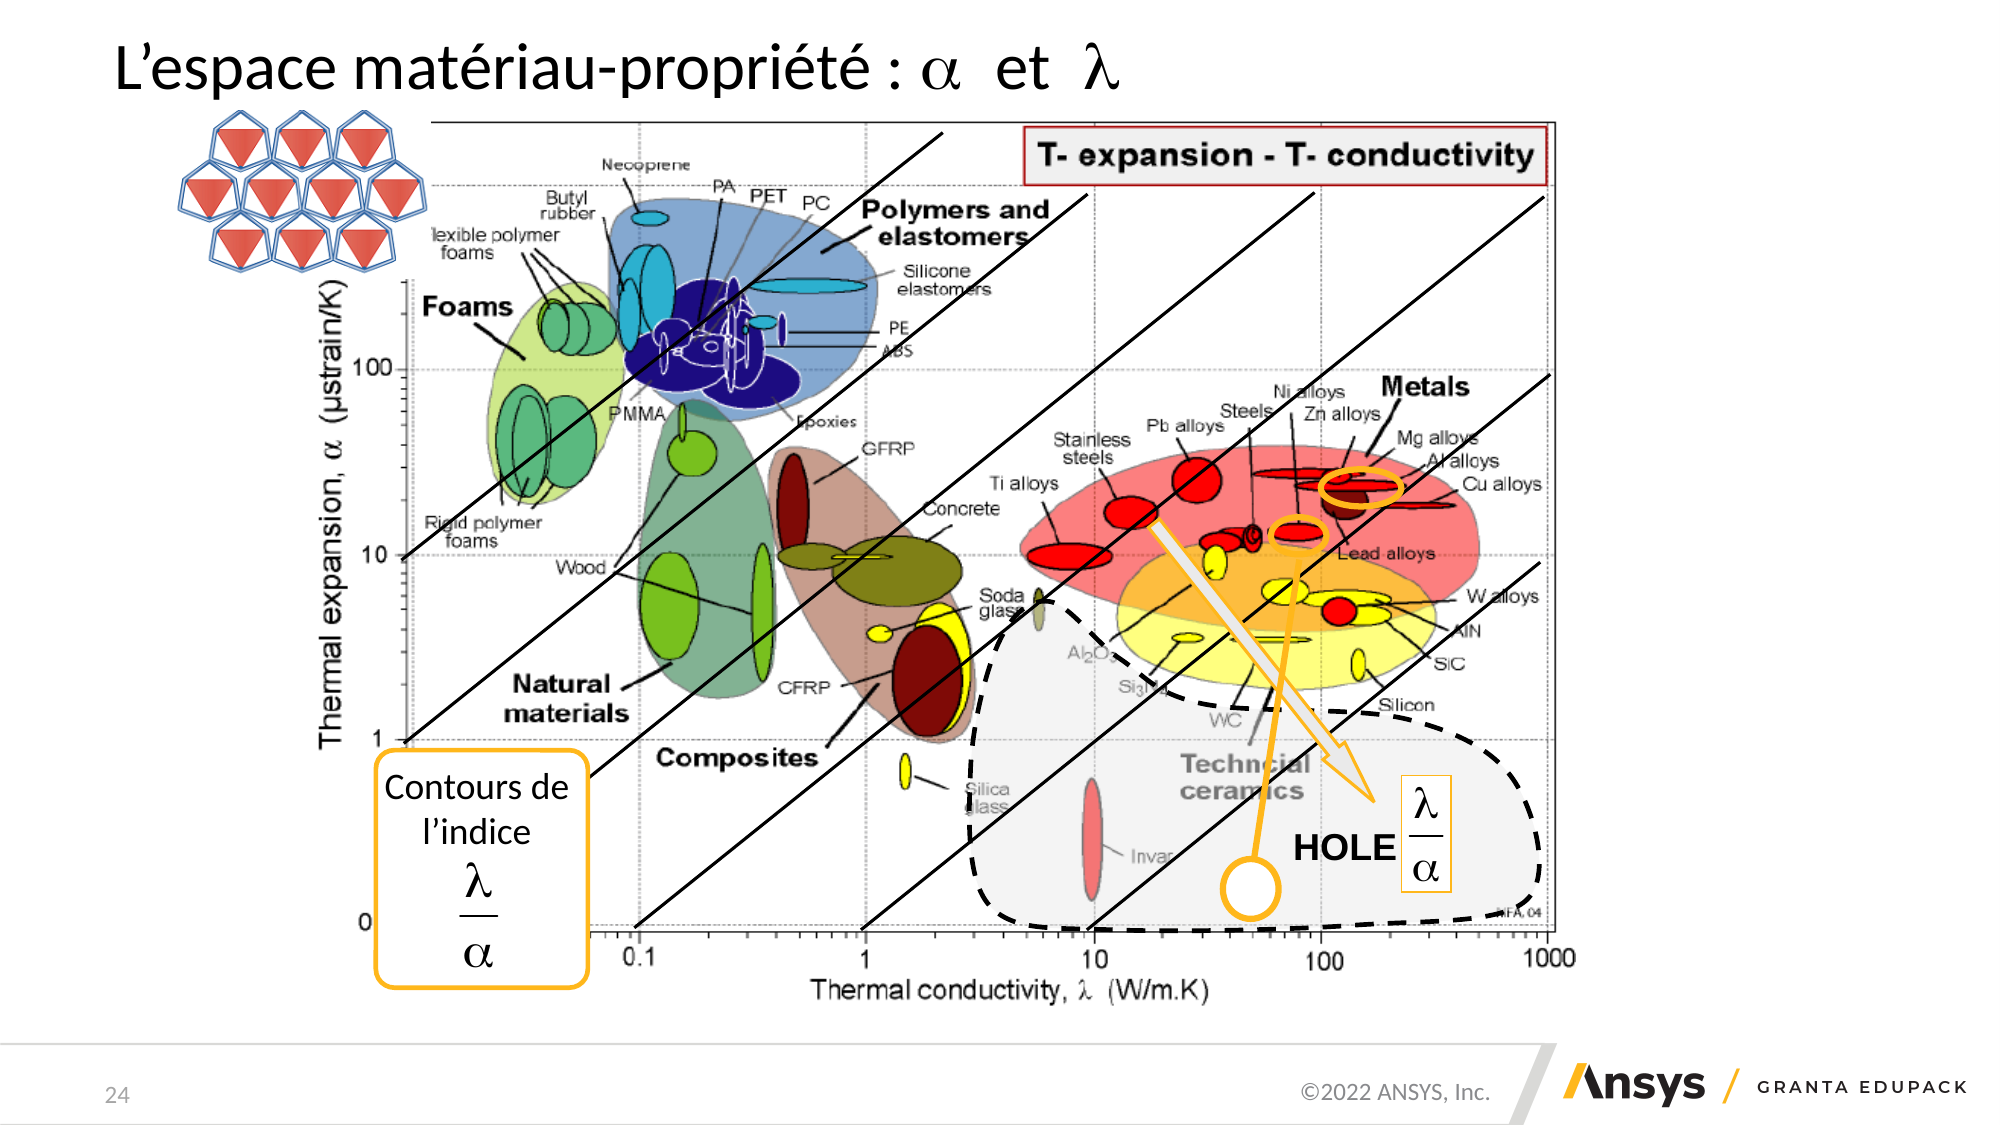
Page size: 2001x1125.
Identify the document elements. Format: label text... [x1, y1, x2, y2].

slide_number 24 [89, 1073, 540, 1114]
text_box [1222, 559, 1300, 919]
picture [0, 0, 2000, 1125]
title L’espace matériau-propriété : a et l [99, 24, 1900, 164]
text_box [358, 132, 1551, 988]
